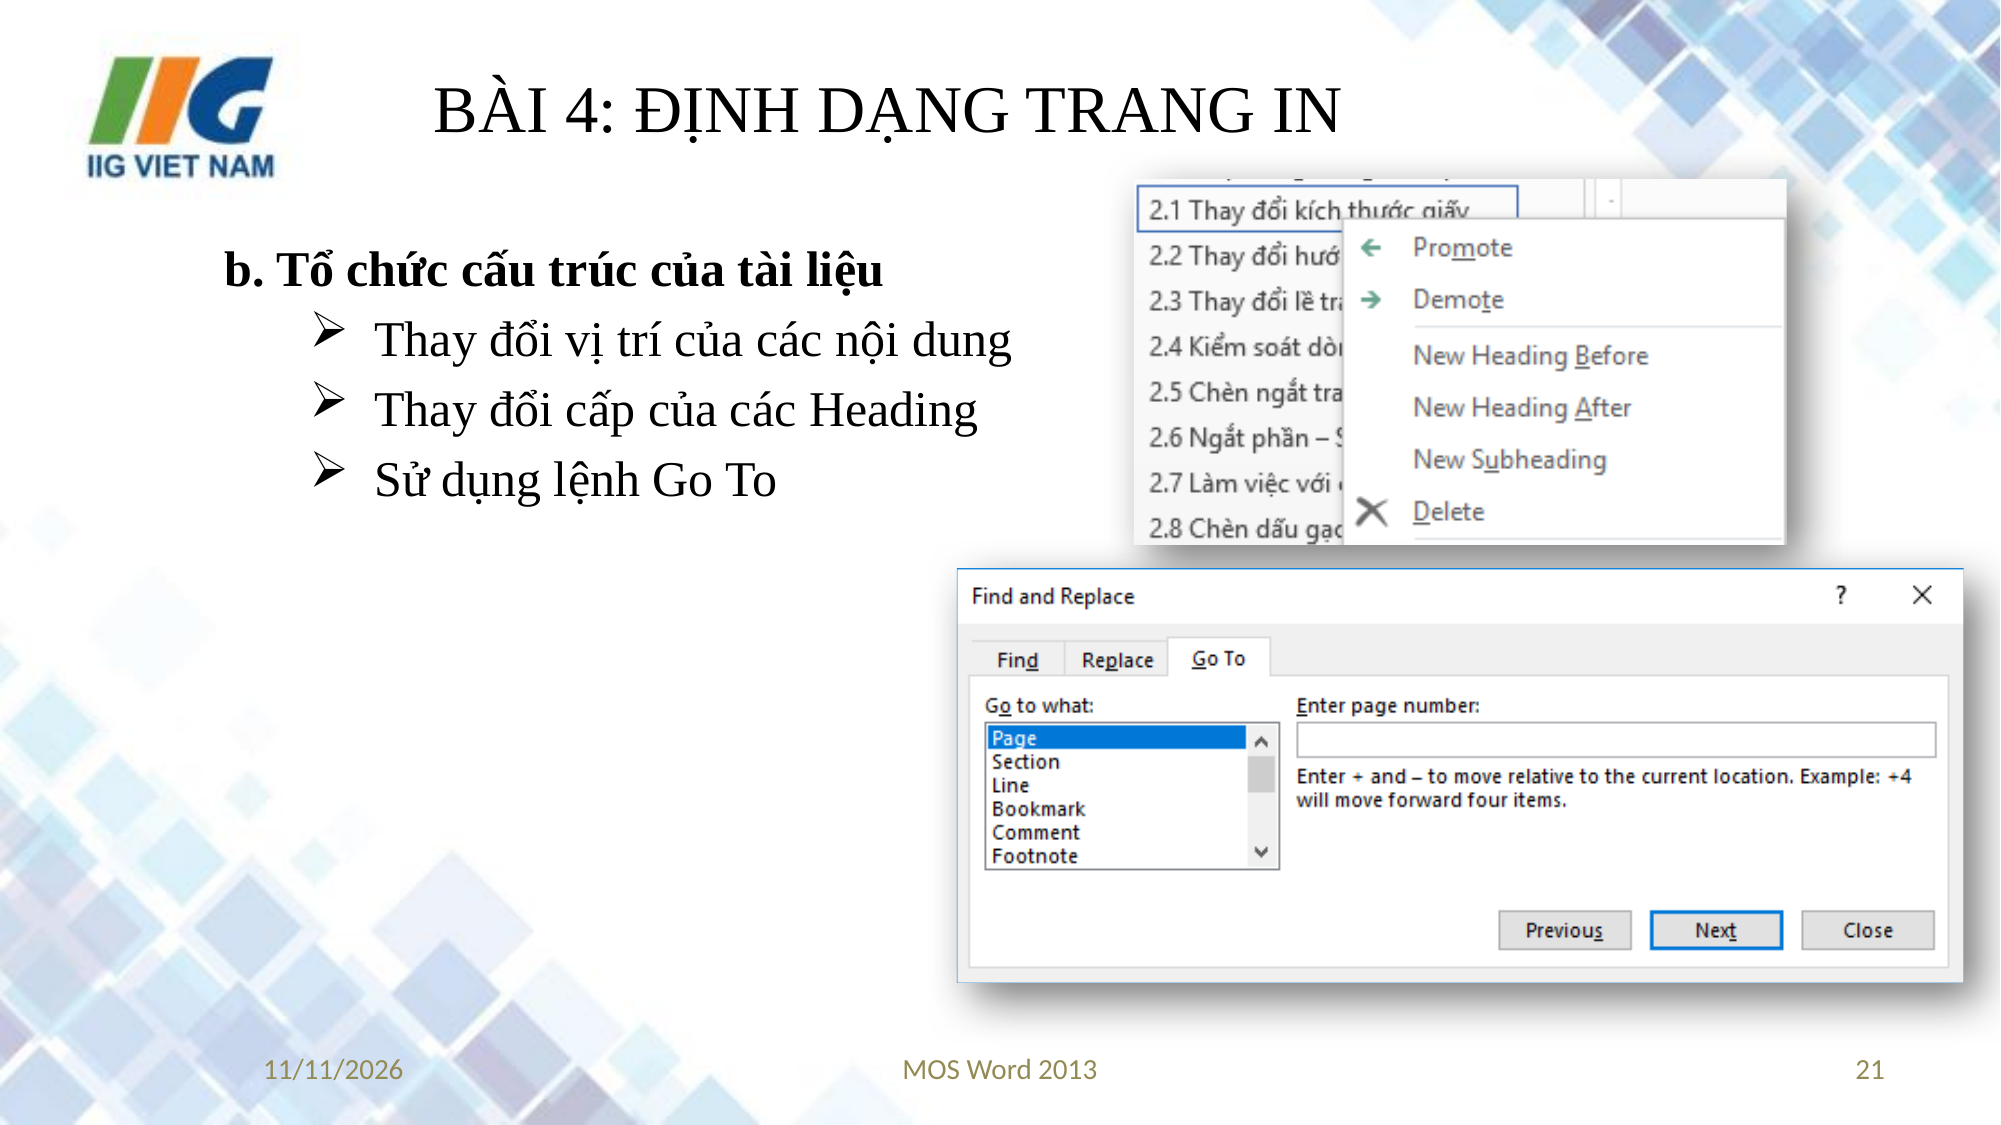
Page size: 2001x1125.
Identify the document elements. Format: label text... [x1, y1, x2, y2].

slide_number 21 [1433, 1042, 1900, 1103]
footer MOS Word 2013 [683, 1042, 1317, 1103]
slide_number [99, 1042, 567, 1103]
picture [0, 0, 2001, 1125]
list b. Tổ chức cấu trúc của tài liệu Thay đổi vị trí của các nội dung Thay đổi cấp của các Heading Sử dụng lệnh Go To [209, 197, 1067, 545]
title BÀI 4: ĐỊNH DẠNG TRANG IN [402, 47, 1936, 165]
